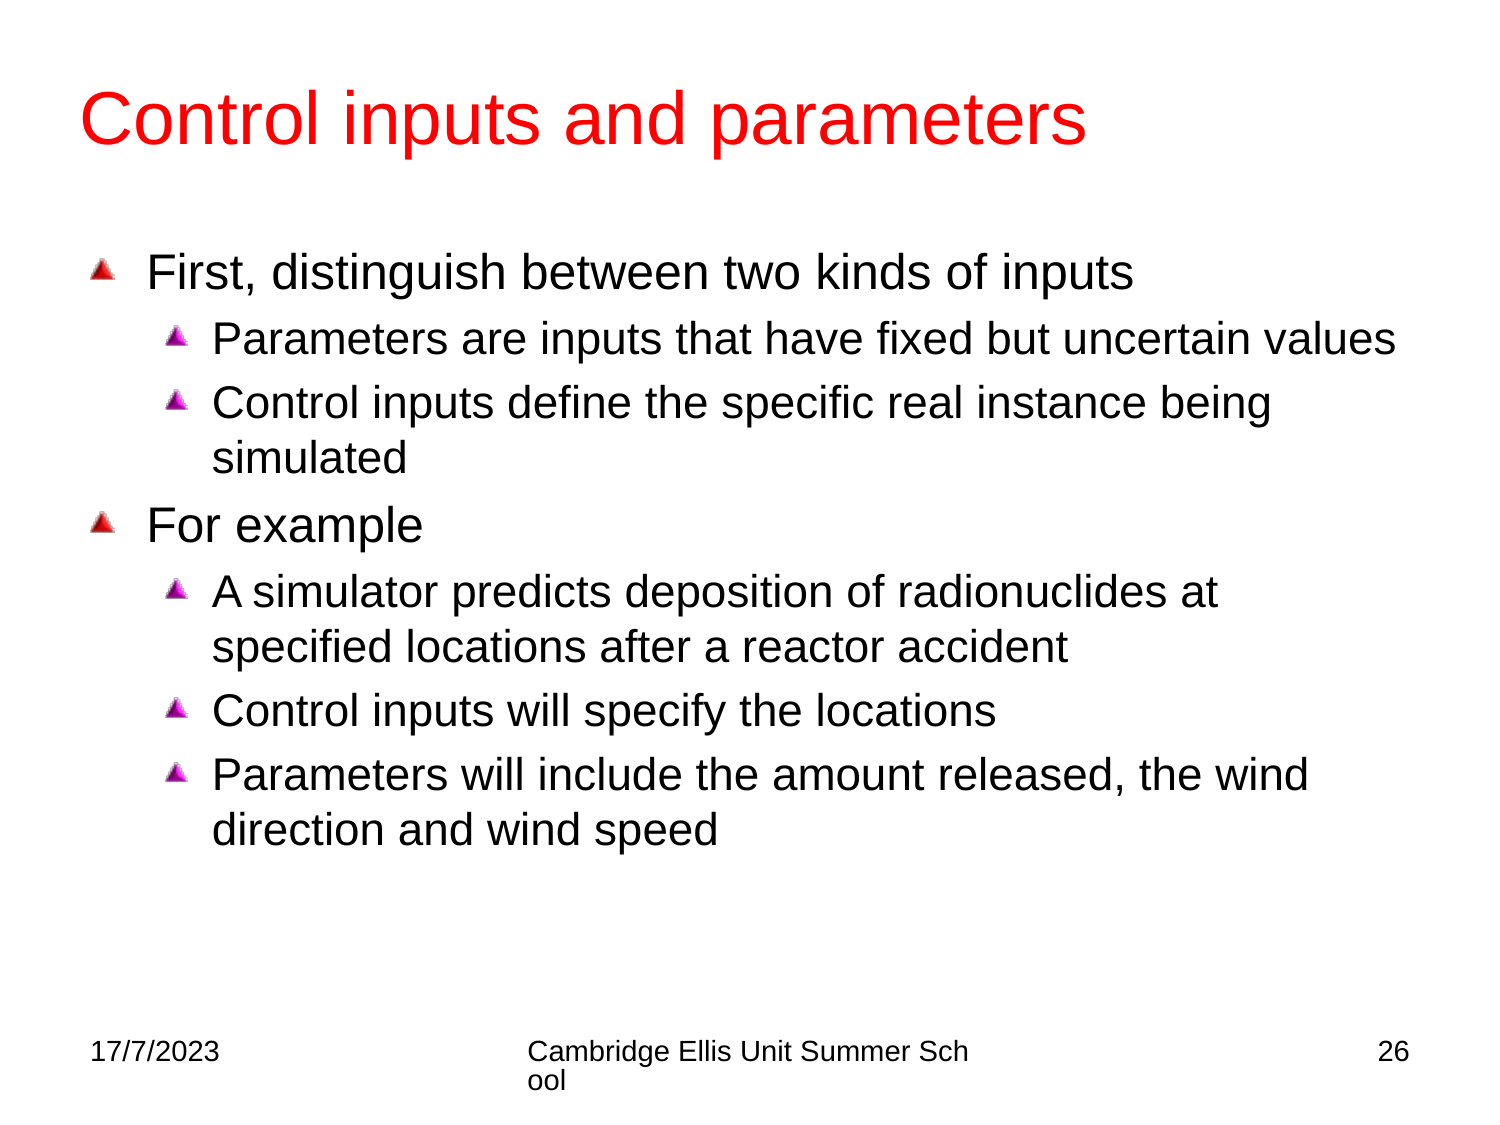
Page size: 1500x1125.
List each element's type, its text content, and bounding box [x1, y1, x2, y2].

list First, distinguish between two kinds of inputs Parameters are inputs that have fixed but uncertain values Control inputs define the specific real instance being simulated For example A simulator predicts deposition of radionuclides at specified locations after a reactor accident Control inputs will specify the locations Parameters will include the amount released, the wind direction and wind speed [75, 231, 1425, 1005]
title Control inputs and parameters [64, 45, 1415, 185]
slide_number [75, 1024, 425, 1103]
slide_number 26 [1074, 1024, 1425, 1103]
picture [165, 324, 188, 348]
picture [165, 577, 188, 601]
picture [165, 696, 188, 720]
picture [165, 388, 188, 412]
picture [90, 257, 115, 282]
picture [90, 510, 115, 535]
footer Cambridge Ellis Unit Summer School [512, 1024, 988, 1103]
picture [165, 761, 188, 784]
